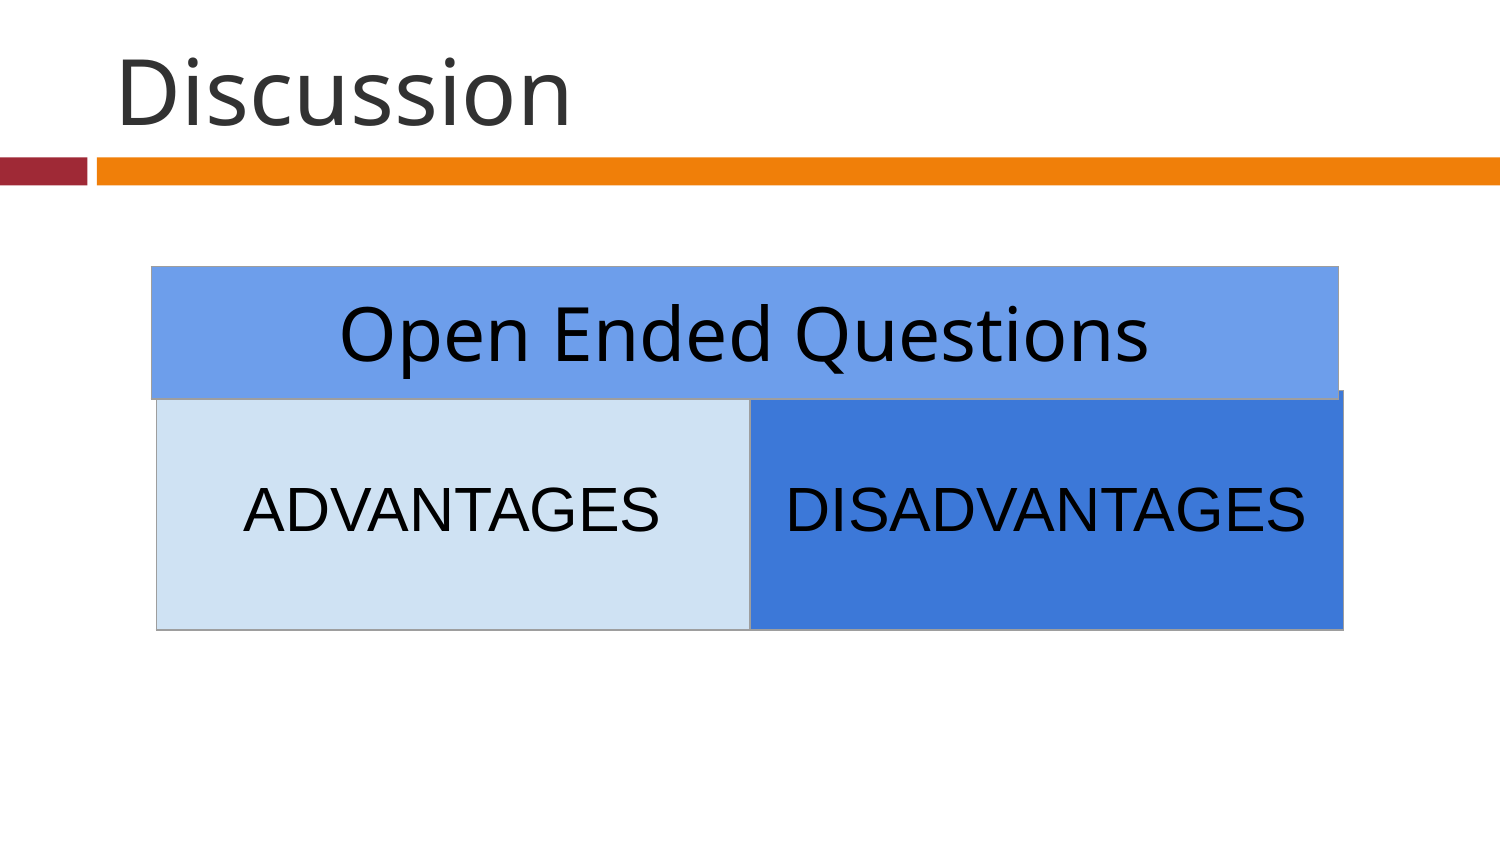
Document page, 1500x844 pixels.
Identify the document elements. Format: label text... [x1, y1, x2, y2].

title Discussion [99, 28, 1438, 150]
table_header Open Ended Questions [152, 267, 1338, 398]
table_header DISADVANTAGES [751, 391, 1343, 629]
table_header ADVANTAGES [157, 400, 749, 629]
